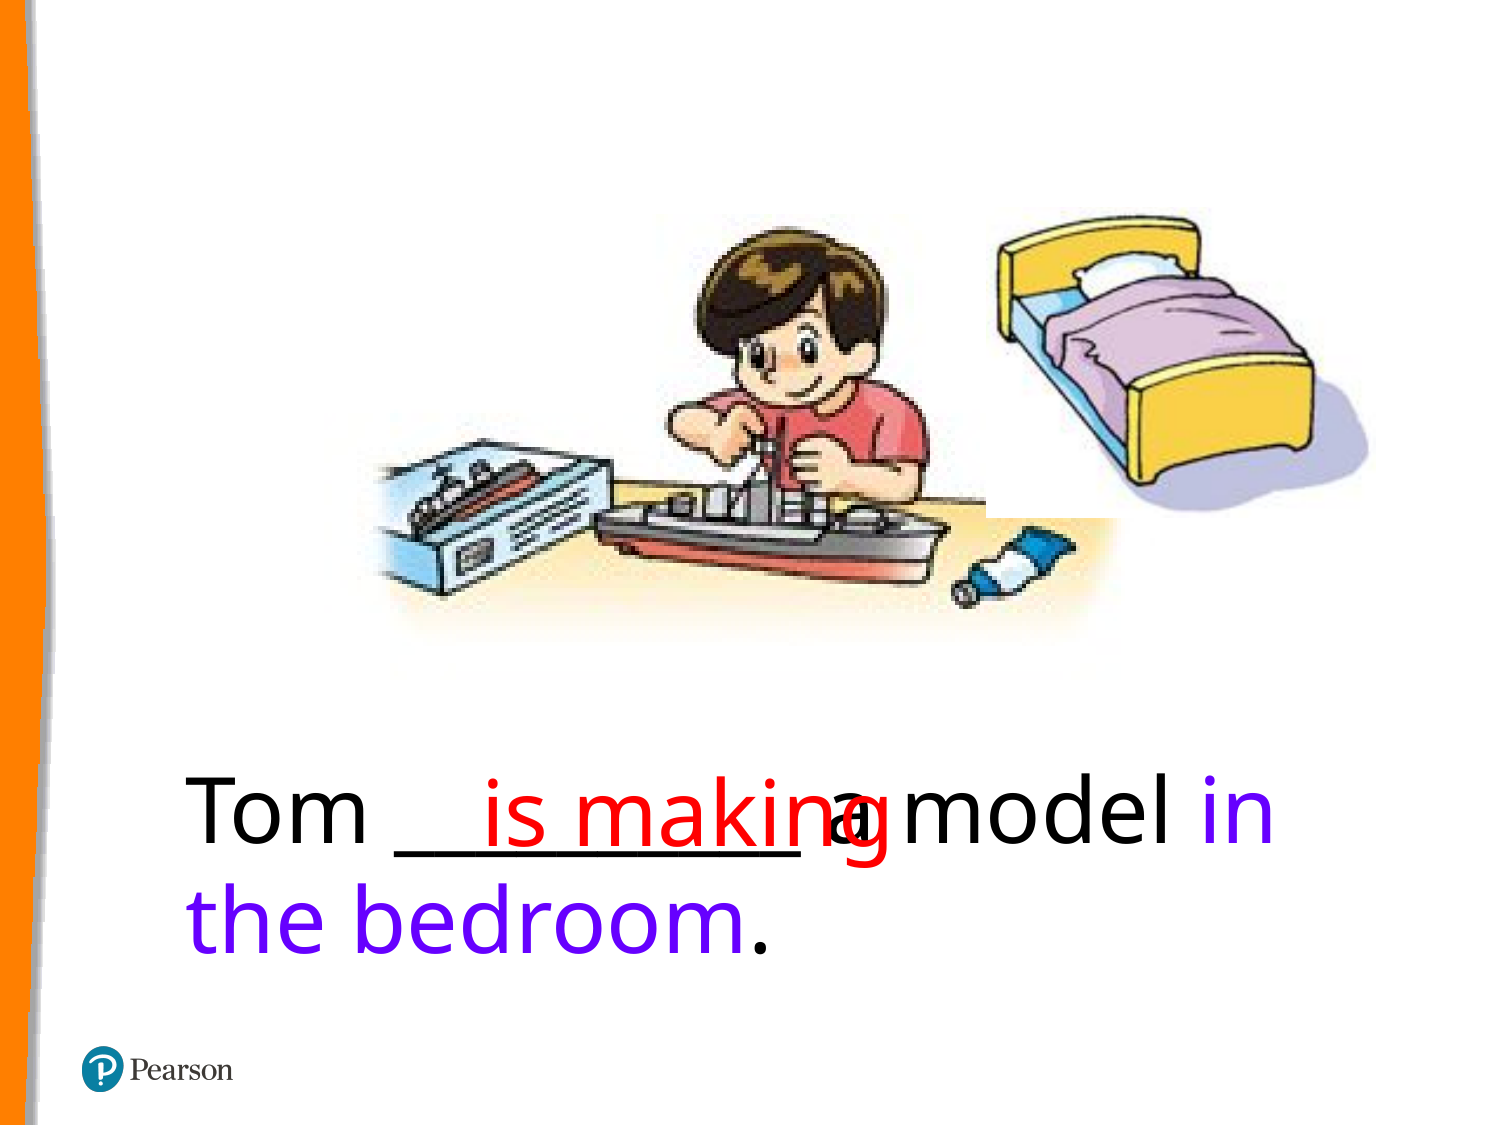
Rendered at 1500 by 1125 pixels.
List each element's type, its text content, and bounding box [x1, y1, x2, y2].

text_box Tom __________ a model in the bedroom. [170, 786, 1388, 937]
picture [0, 0, 1500, 1125]
text_box is making [390, 735, 987, 886]
